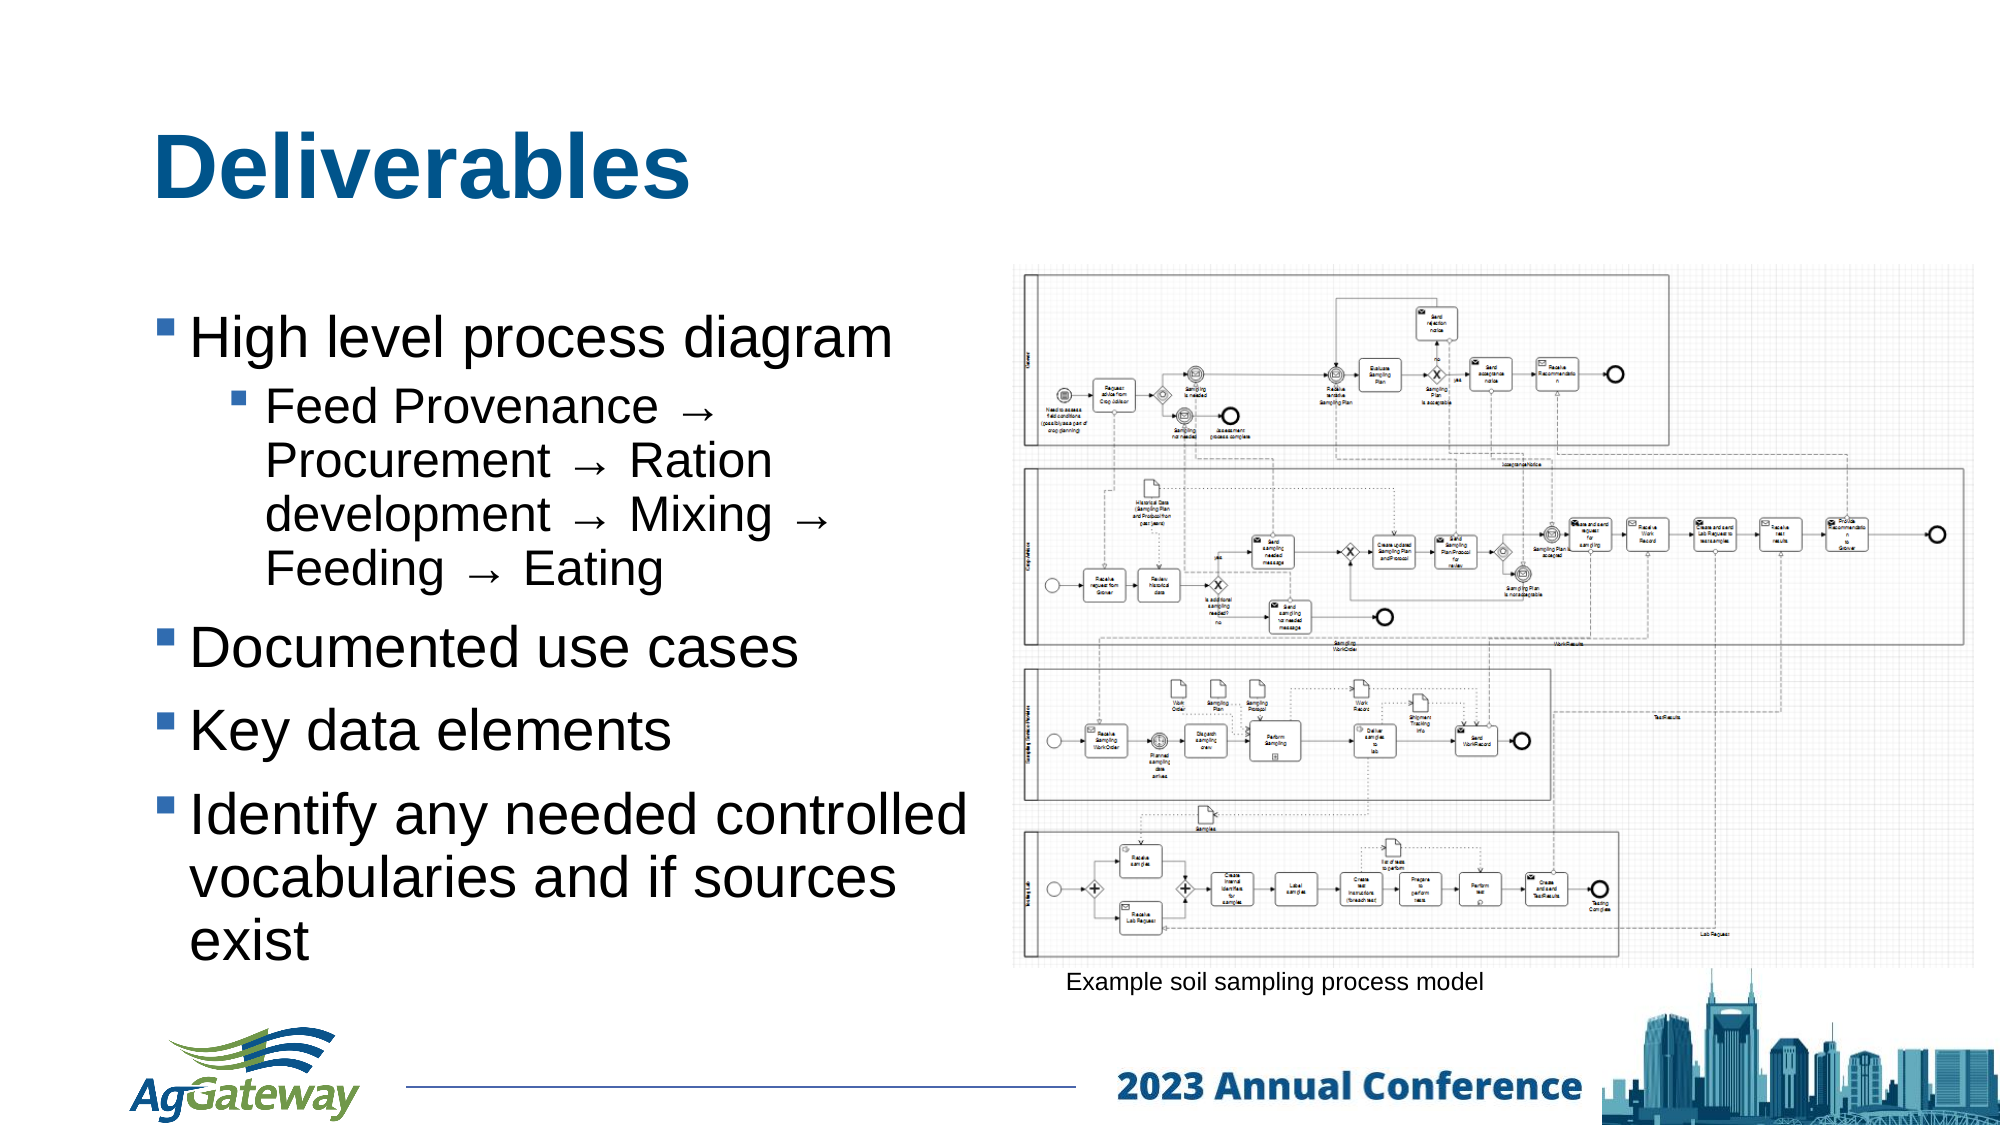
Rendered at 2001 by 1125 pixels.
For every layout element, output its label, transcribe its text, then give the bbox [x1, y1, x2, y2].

picture [114, 1013, 376, 1125]
list High level process diagram Feed Provenance → Procurement → Ration development → Mixing → Feeding → Eating Documented use cases Key data elements Identify any needed controlled vocabularies and if sources exist [137, 299, 988, 1014]
picture [1117, 1067, 1593, 1111]
picture [1602, 958, 2000, 1125]
picture [1602, 1118, 1619, 1125]
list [1012, 264, 1974, 968]
title Deliverables [137, 59, 1863, 278]
picture [1623, 1117, 1630, 1125]
text_box Example soil sampling process model [1051, 968, 1500, 1003]
